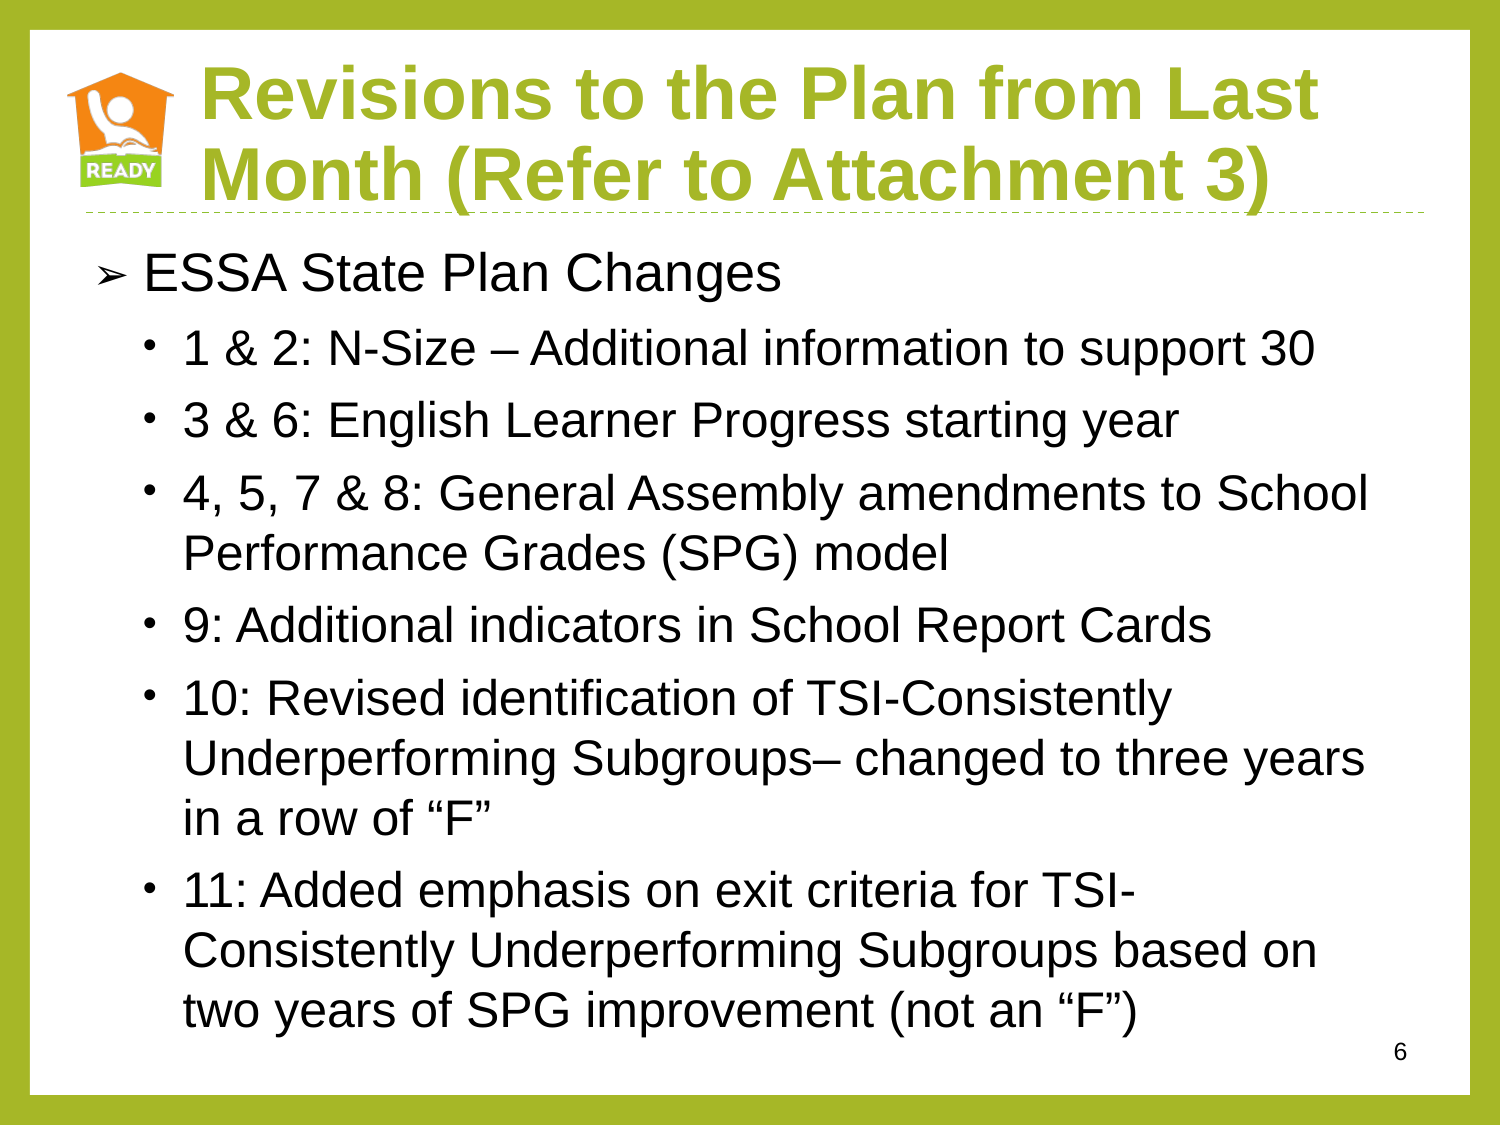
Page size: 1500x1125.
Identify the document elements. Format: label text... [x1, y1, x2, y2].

list ESSA State Plan Changes 1 & 2: N-Size – Additional information to support 30 3 & 6: English Learner Progress starting year 4, 5, 7 & 8: General Assembly amendments to School Performance Grades (SPG) model 9: Additional indicators in School Report Cards 10: Revised identification of TSI-Consistently Underperforming Subgroups– changed to three years in a row of “F” 11: Added emphasis on exit criteria for TSI-Consistently Underperforming Subgroups based on two years of SPG improvement (not an “F”) [73, 230, 1423, 988]
picture [67, 72, 175, 188]
slide_number ‹#› [1212, 1020, 1423, 1081]
title Revisions to the Plan from Last Month (Refer to Attachment 3) [185, 58, 1356, 214]
